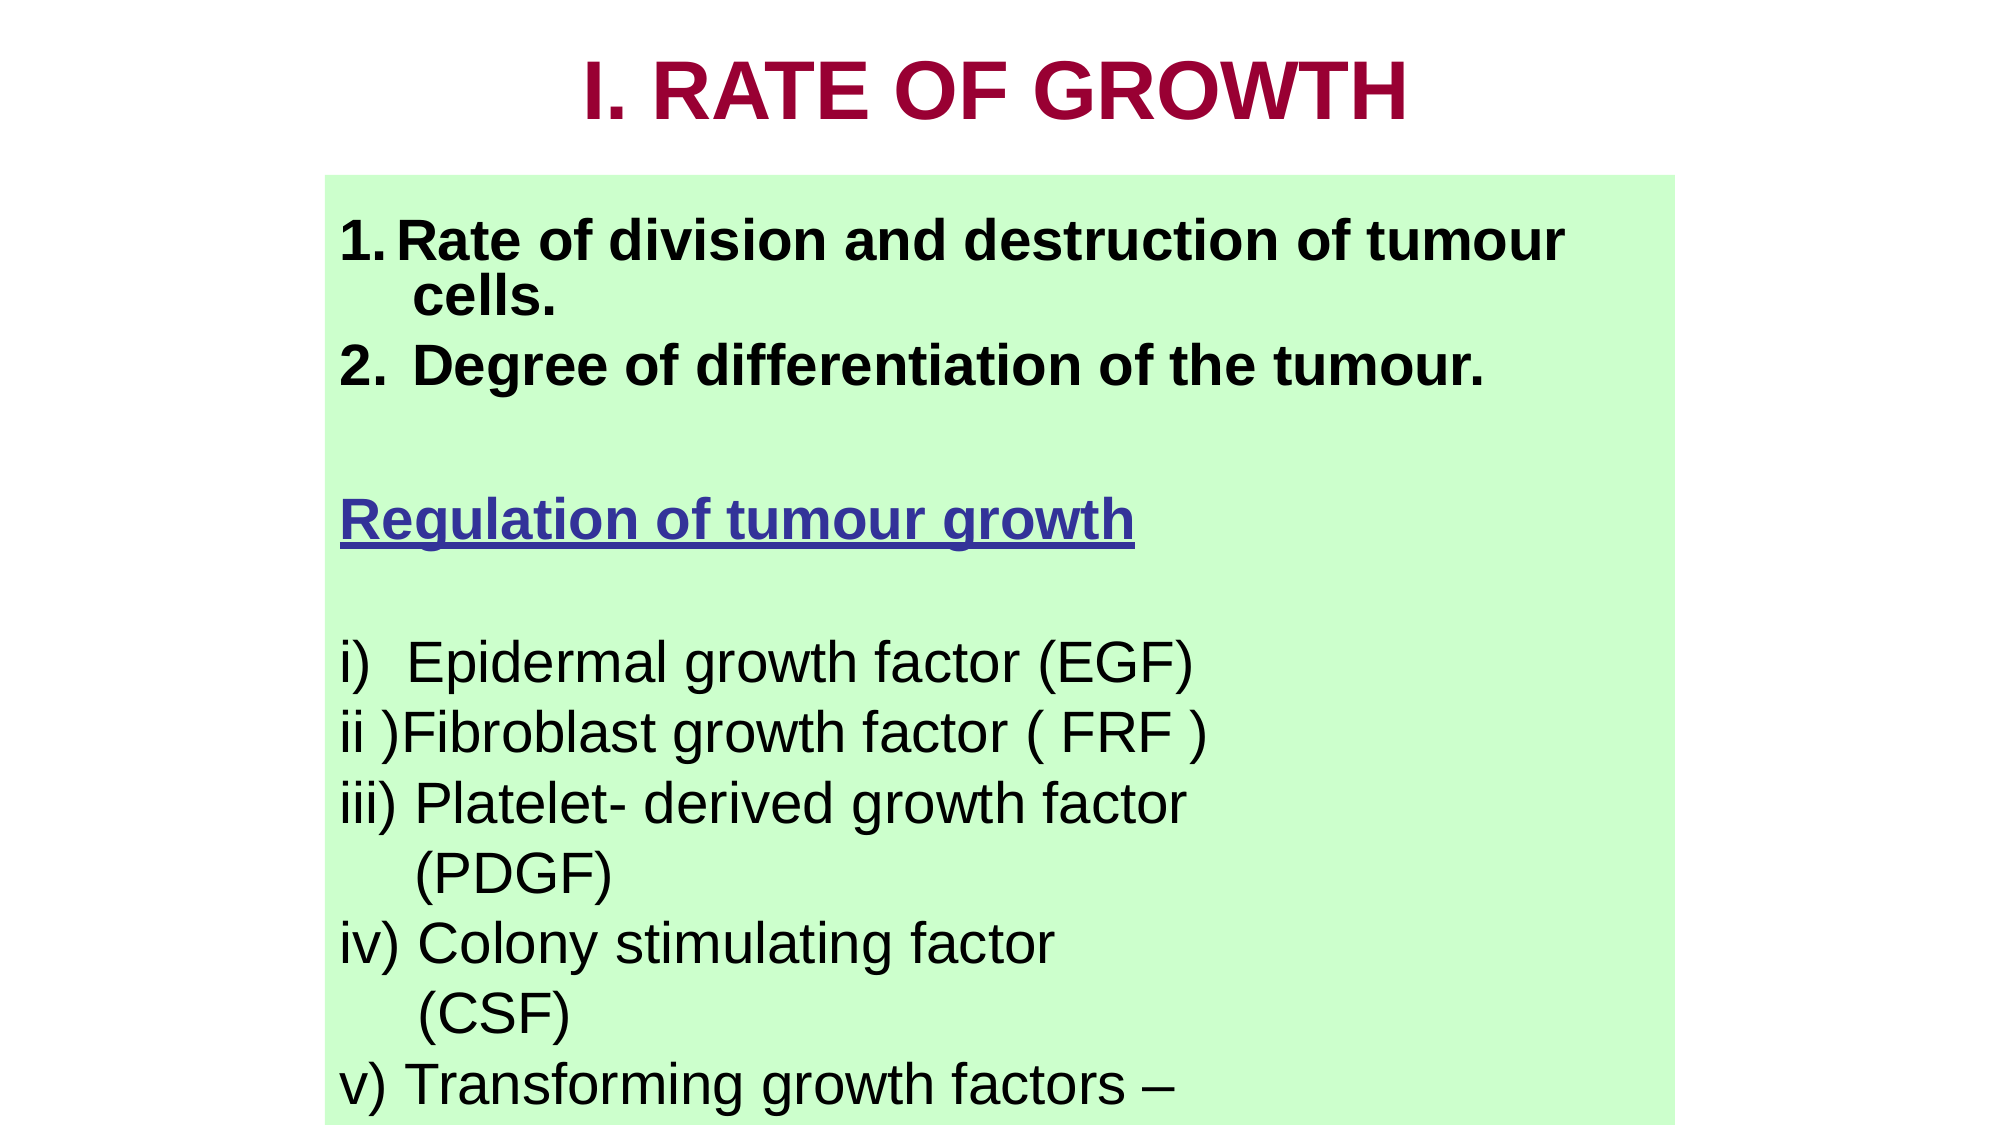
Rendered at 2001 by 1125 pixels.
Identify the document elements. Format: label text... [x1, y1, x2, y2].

title I. RATE OF GROWTH [579, 0, 1420, 174]
text_box [324, 174, 1675, 1125]
text_box Rate of division and destruction of tumour cells. Degree of differentiation of the tumour. Regulation of tumour growth i) Epidermal growth factor (EGF) ii )Fibroblast growth factor ( FRF ) Platelet- derived growth factor (PDGF) Colony stimulating factor (CSF) Transforming growth factors –B (TGF-B) Interleukins (IL) [337, 199, 1573, 1125]
